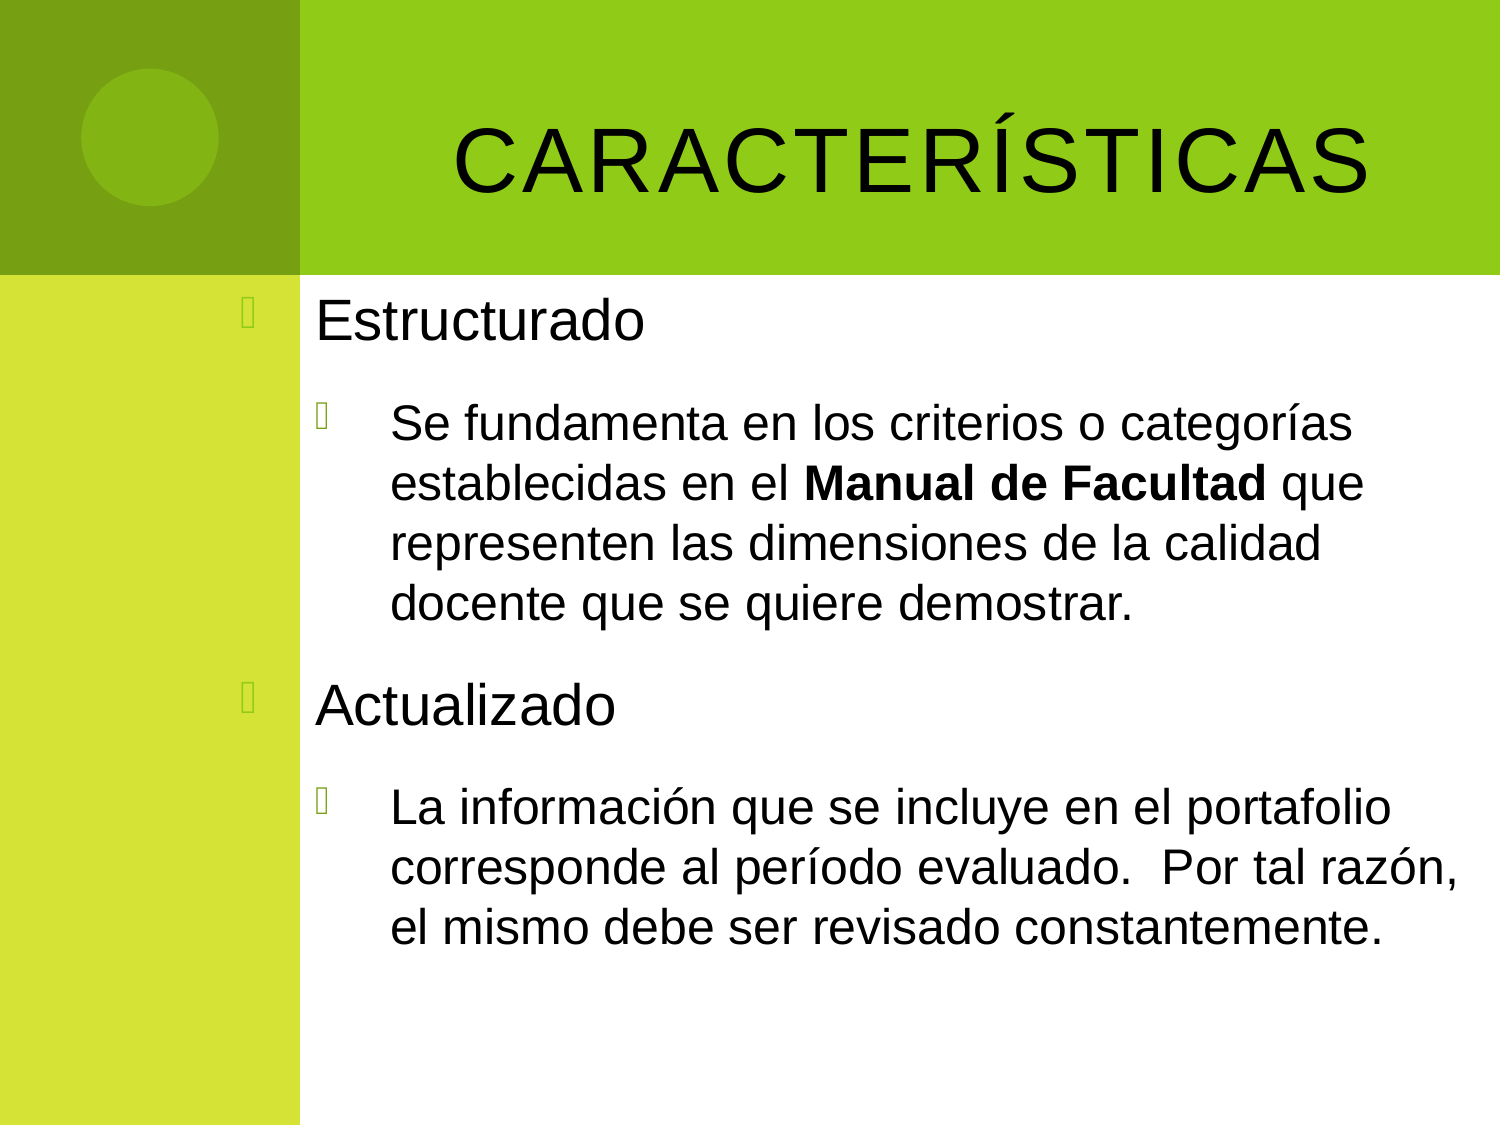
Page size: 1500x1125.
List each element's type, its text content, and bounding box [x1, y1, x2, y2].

title Características [112, 62, 1388, 250]
list Estructurado Se fundamenta en los criterios o categorías establecidas en el Manual de Facultad que representen las dimensiones de la calidad docente que se quiere demostrar. Actualizado La información que se incluye en el portafolio corresponde al período evaluado. Por tal razón, el mismo debe ser revisado constantemente. [225, 275, 1500, 1013]
